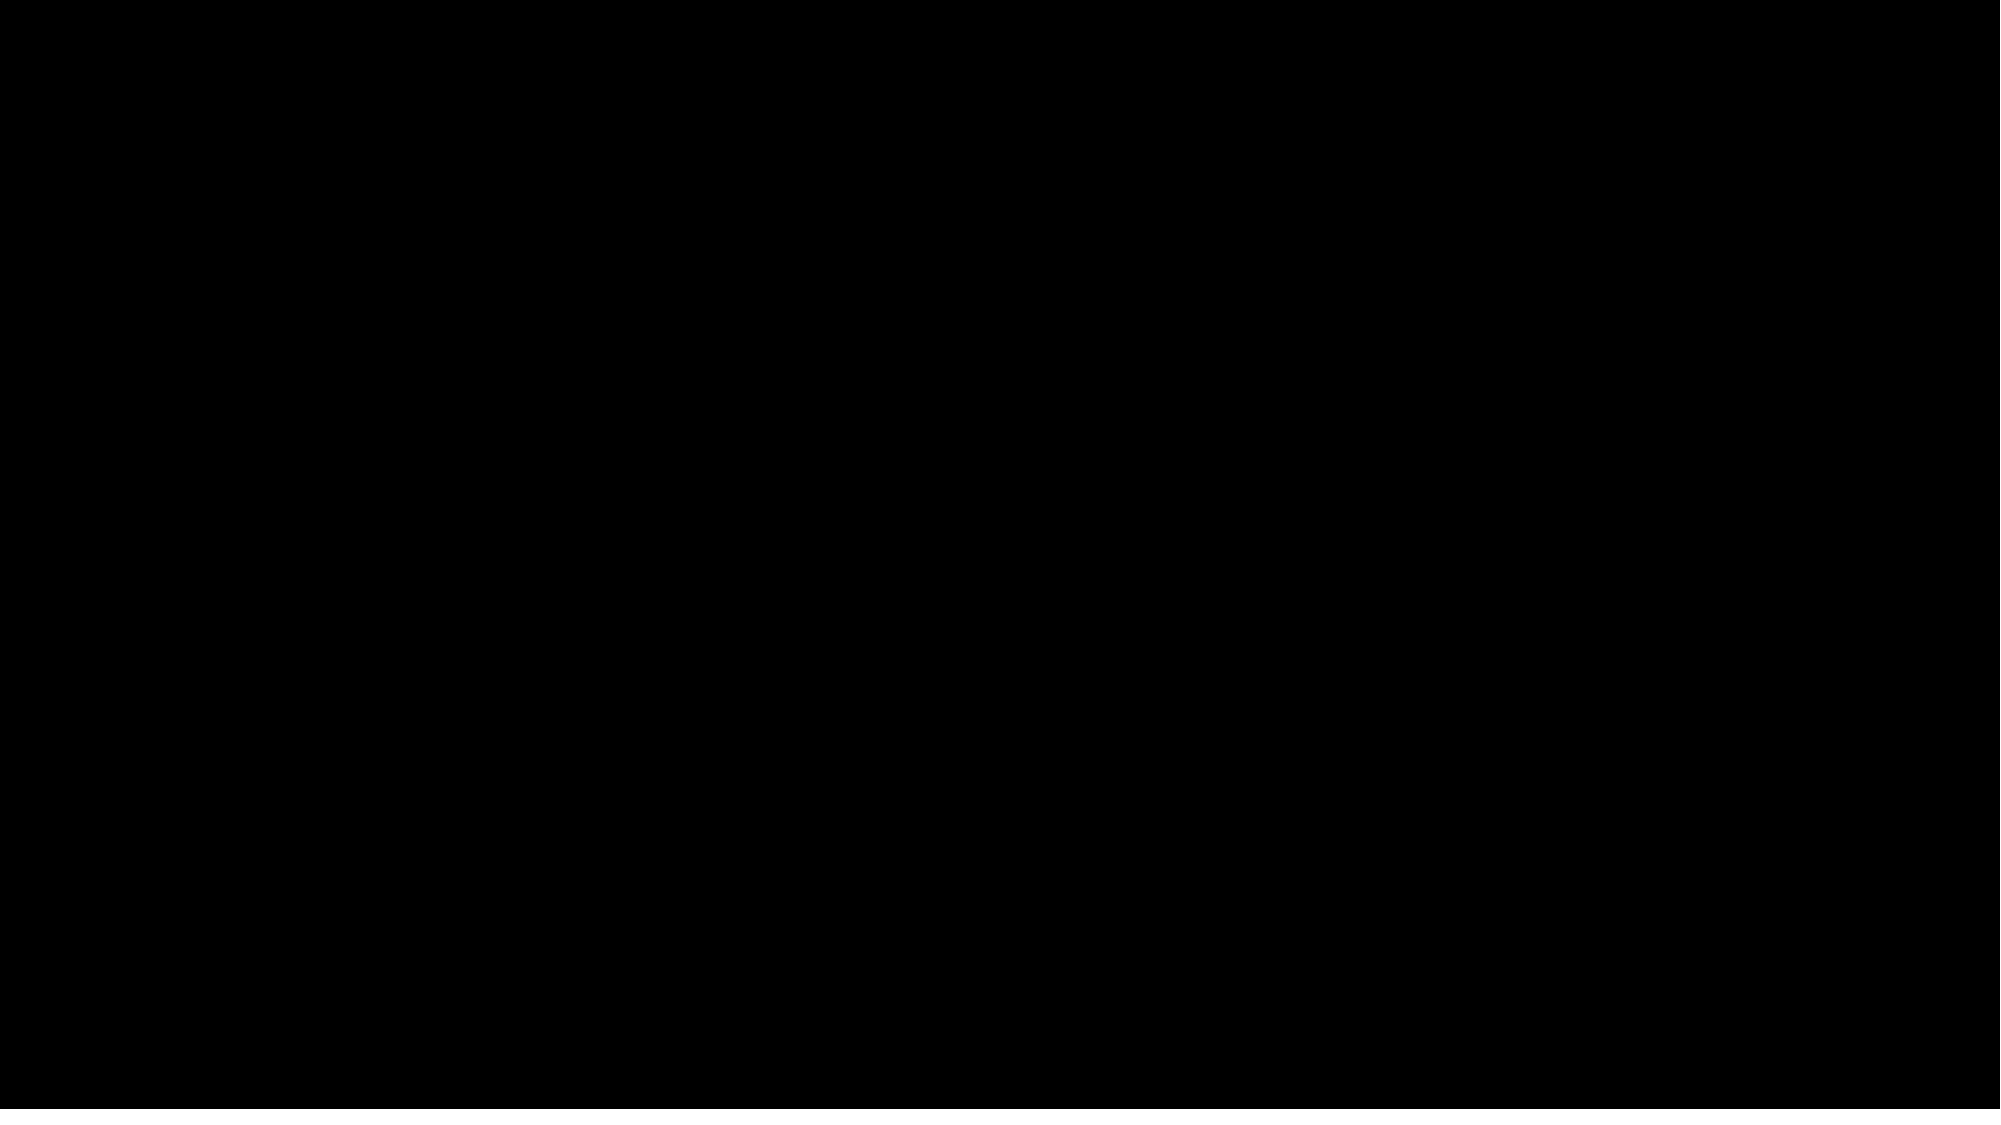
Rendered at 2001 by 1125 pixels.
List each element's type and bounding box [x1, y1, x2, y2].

text_box [0, 0, 2000, 1110]
